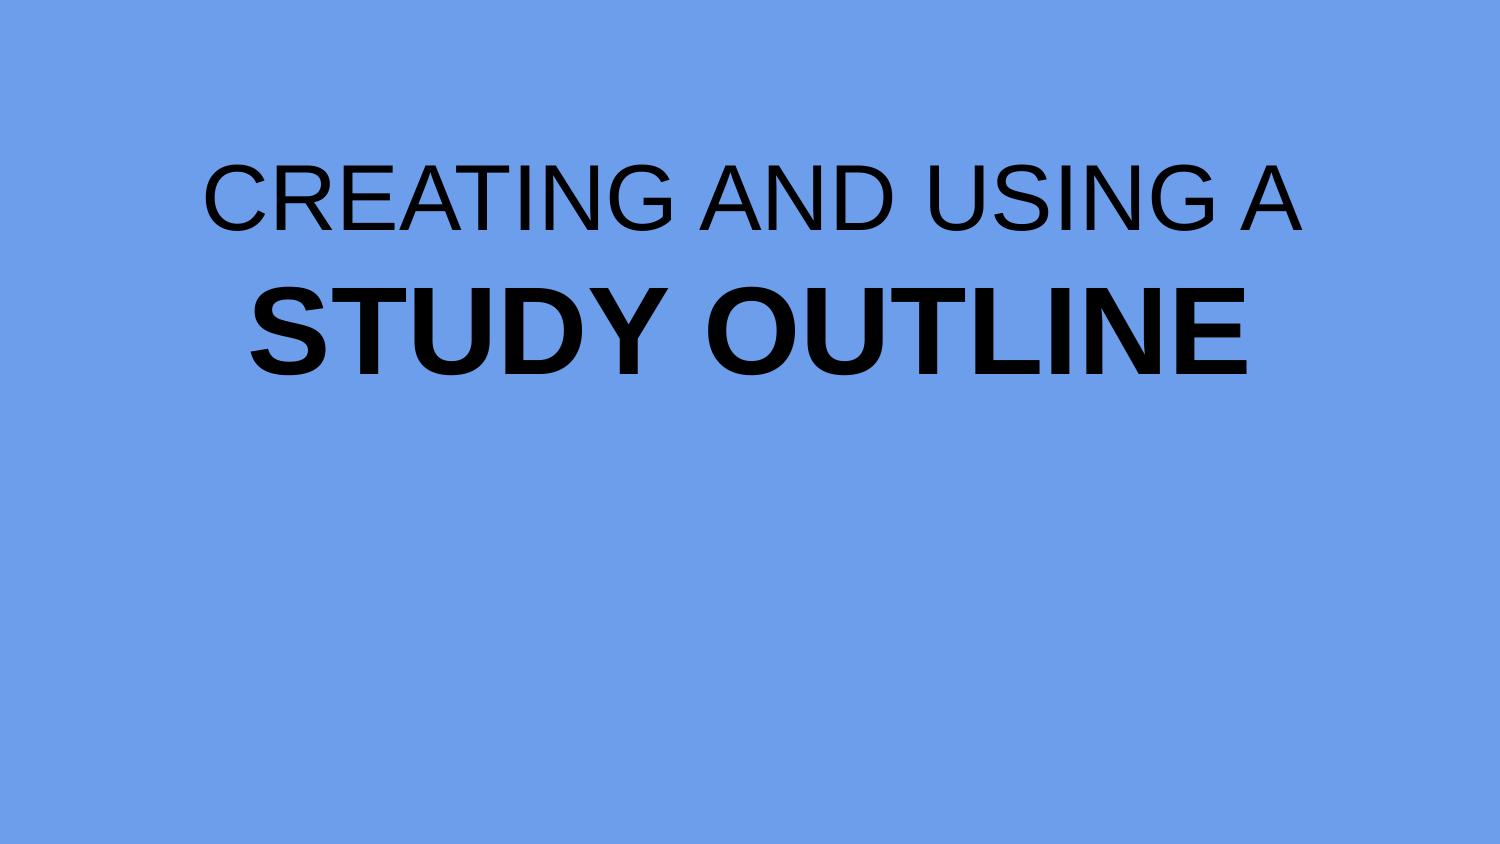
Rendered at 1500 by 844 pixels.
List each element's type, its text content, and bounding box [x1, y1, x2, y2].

title CREATING AND USING A STUDY OUTLINE [51, 122, 1449, 459]
